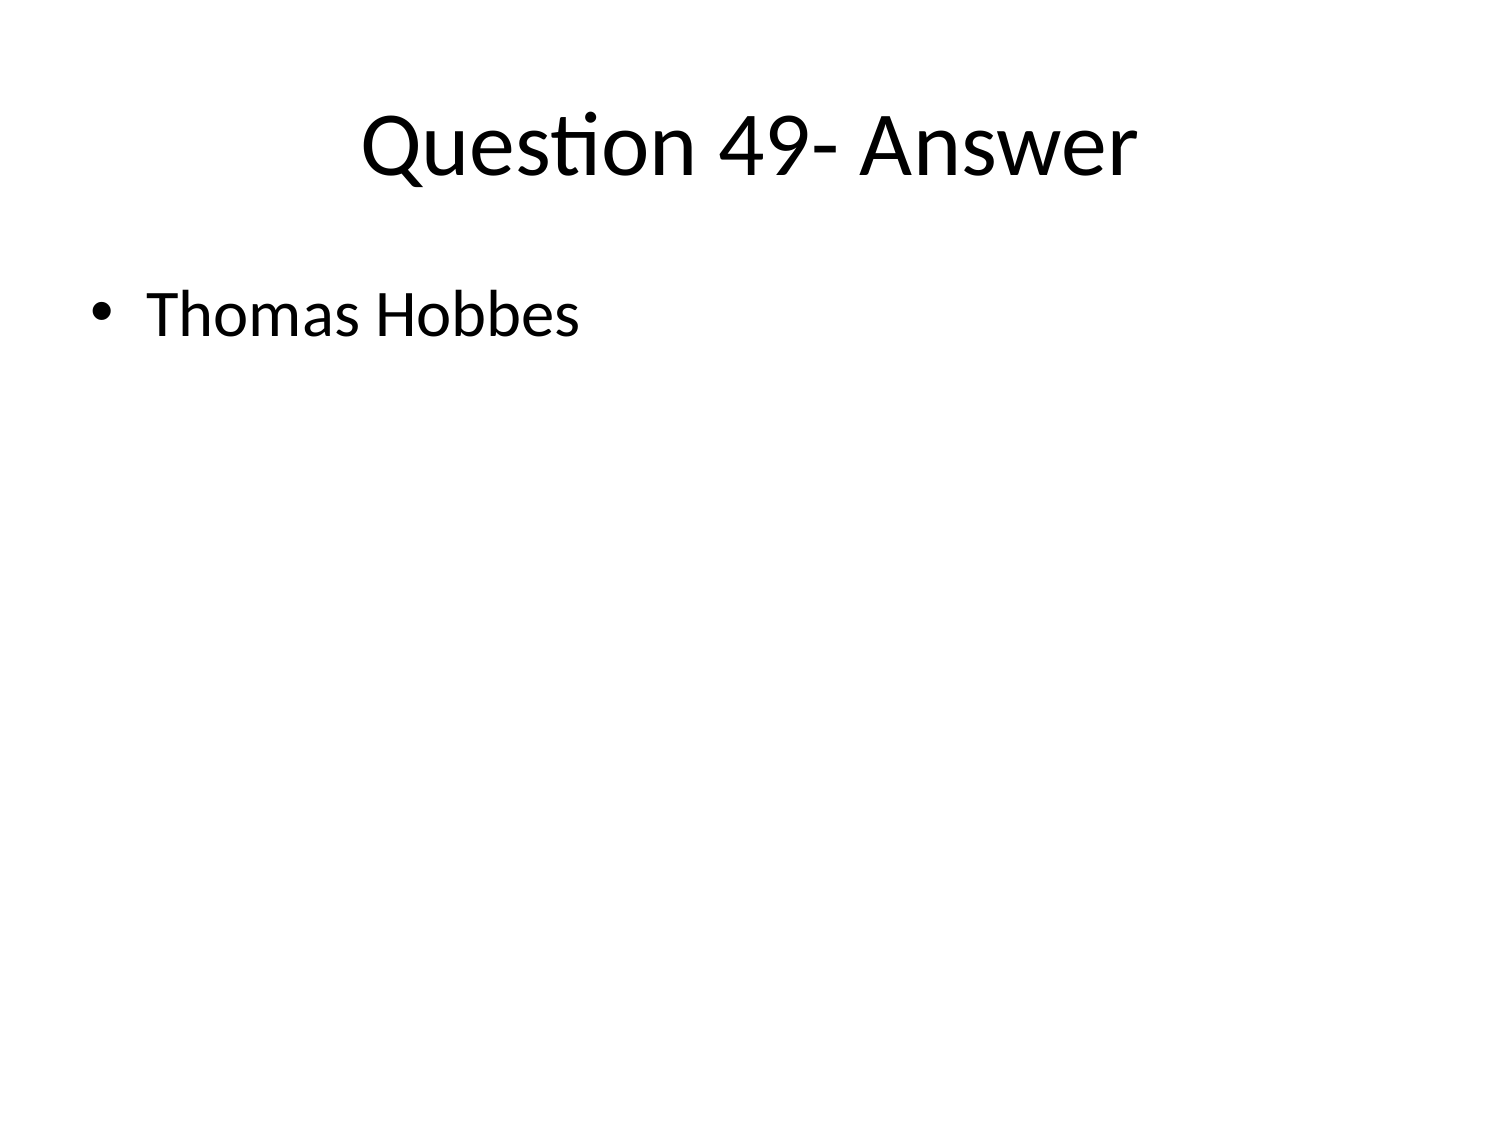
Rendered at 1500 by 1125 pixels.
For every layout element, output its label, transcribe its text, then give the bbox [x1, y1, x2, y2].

title Question 49- Answer [75, 45, 1425, 233]
list Thomas Hobbes [75, 262, 1425, 1005]
